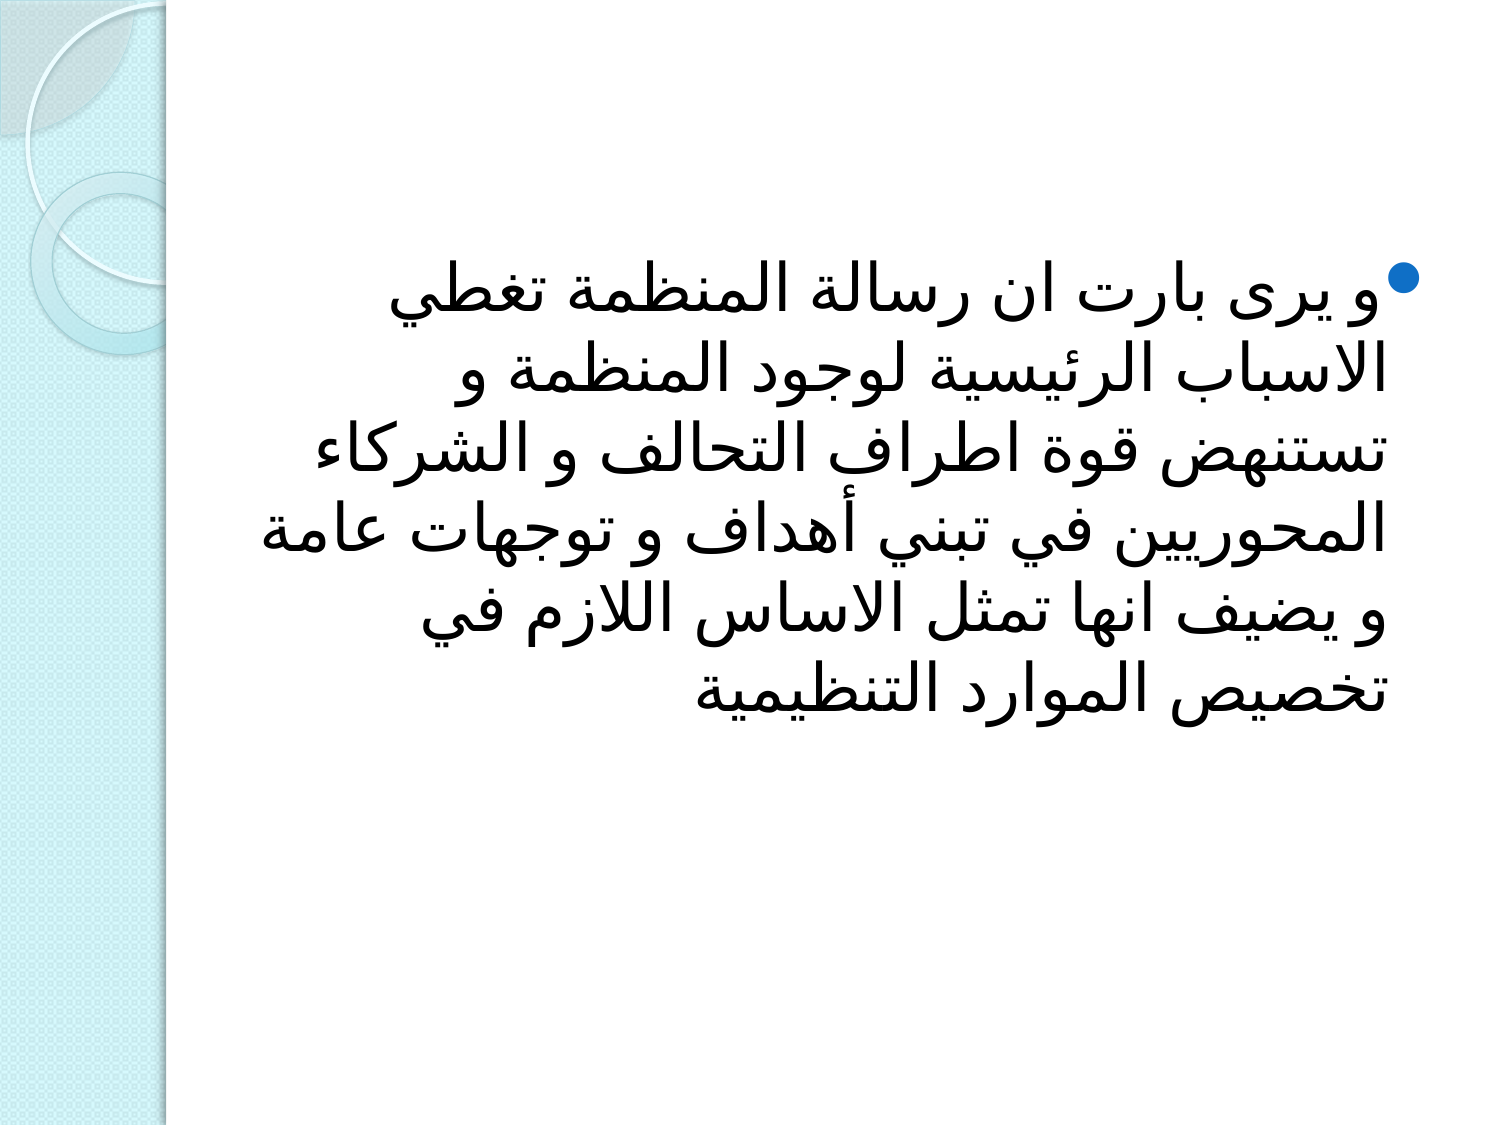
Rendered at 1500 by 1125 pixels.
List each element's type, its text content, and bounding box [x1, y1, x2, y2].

list و يرى بارت ان رسالة المنظمة تغطي الاسباب الرئيسية لوجود المنظمة و تستنهض قوة اطراف التحالف و الشركاء المحوريين في تبني أهداف و توجهات عامة و يضيف انها تمثل الاساس اللازم في تخصيص الموارد التنظيمية [235, 237, 1466, 1025]
